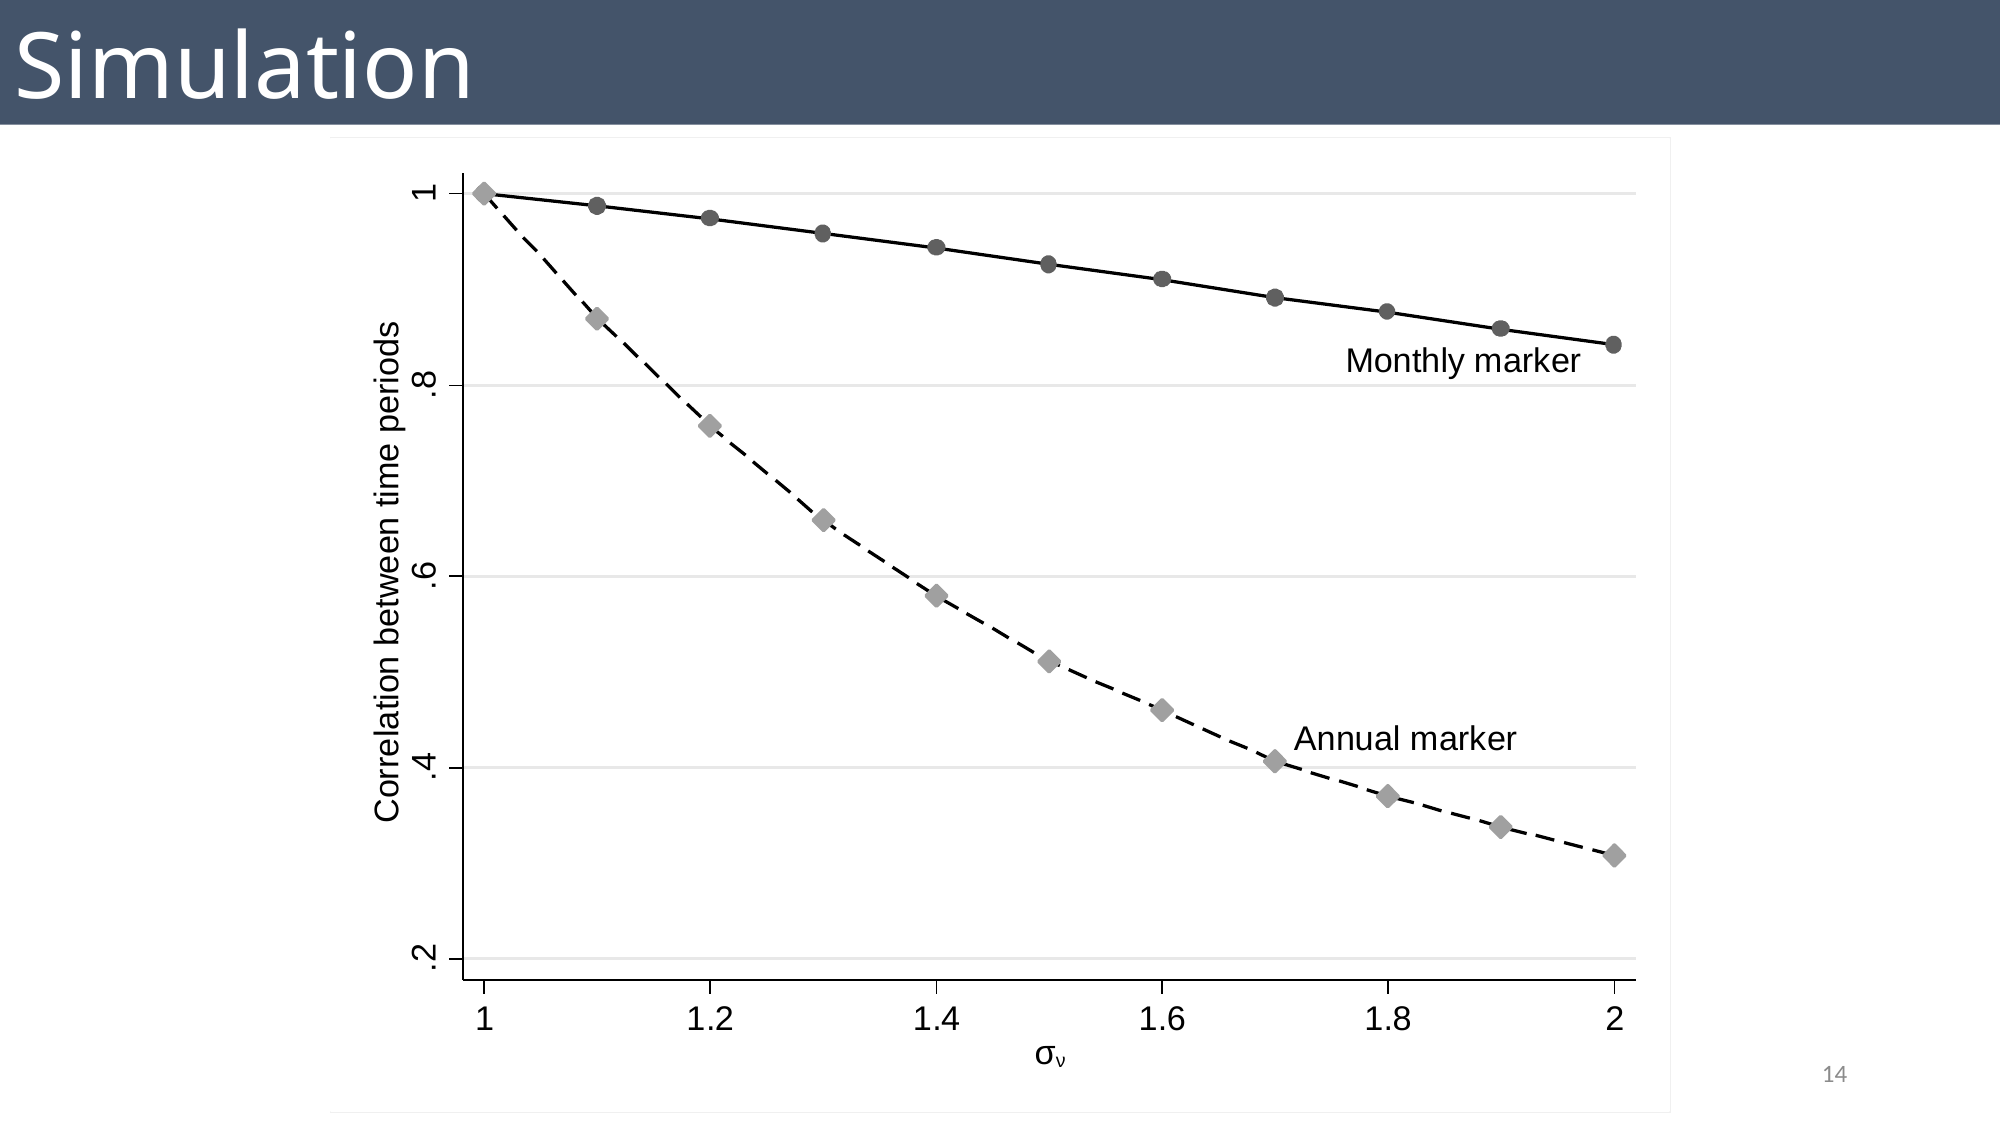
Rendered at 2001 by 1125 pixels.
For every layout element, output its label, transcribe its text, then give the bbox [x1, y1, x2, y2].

text_box Simulation [0, 0, 2000, 125]
picture [318, 126, 1682, 1124]
slide_number 14 [1682, 1042, 1863, 1103]
